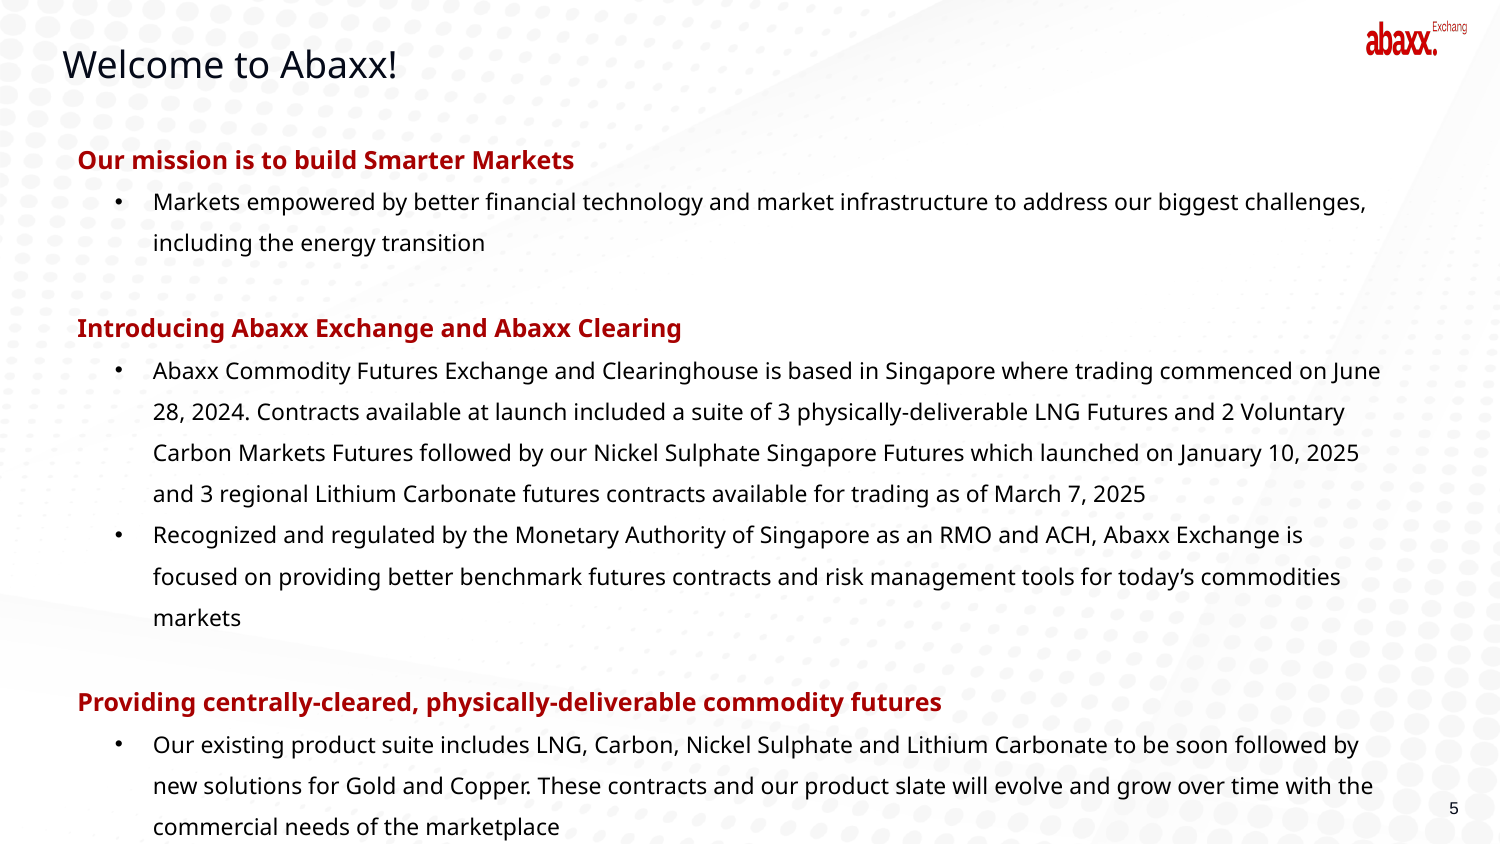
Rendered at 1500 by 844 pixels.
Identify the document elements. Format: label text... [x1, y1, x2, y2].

text_box Our mission is to build Smarter Markets Markets empowered by better financial technology and market infrastructure to address our biggest challenges, including the energy transition Introducing Abaxx Exchange and Abaxx Clearing Abaxx Commodity Futures Exchange and Clearinghouse is based in Singapore where trading commenced on June 28, 2024. Contracts available at launch included a suite of 3 physically-deliverable LNG Futures and 2 Voluntary Carbon Markets Futures followed by our Nickel Sulphate Singapore Futures which launched on January 10, 2025 and 3 regional Lithium Carbonate futures contracts available for trading as of March 7, 2025 Recognized and regulated by the Monetary Authority of Singapore as an RMO and ACH, Abaxx Exchange is focused on providing better benchmark futures contracts and risk management tools for today’s commodities markets Providing centrally-cleared, physically-deliverable commodity futures Our existing product suite includes LNG, Carbon, Nickel Sulphate and Lithium Carbonate to be soon followed by new solutions for Gold and Copper. These contracts and our product slate will evolve and grow over time with the commercial needs of the marketplace [62, 121, 1407, 844]
title Welcome to Abaxx! [62, 40, 634, 89]
picture [1366, 18, 1479, 56]
